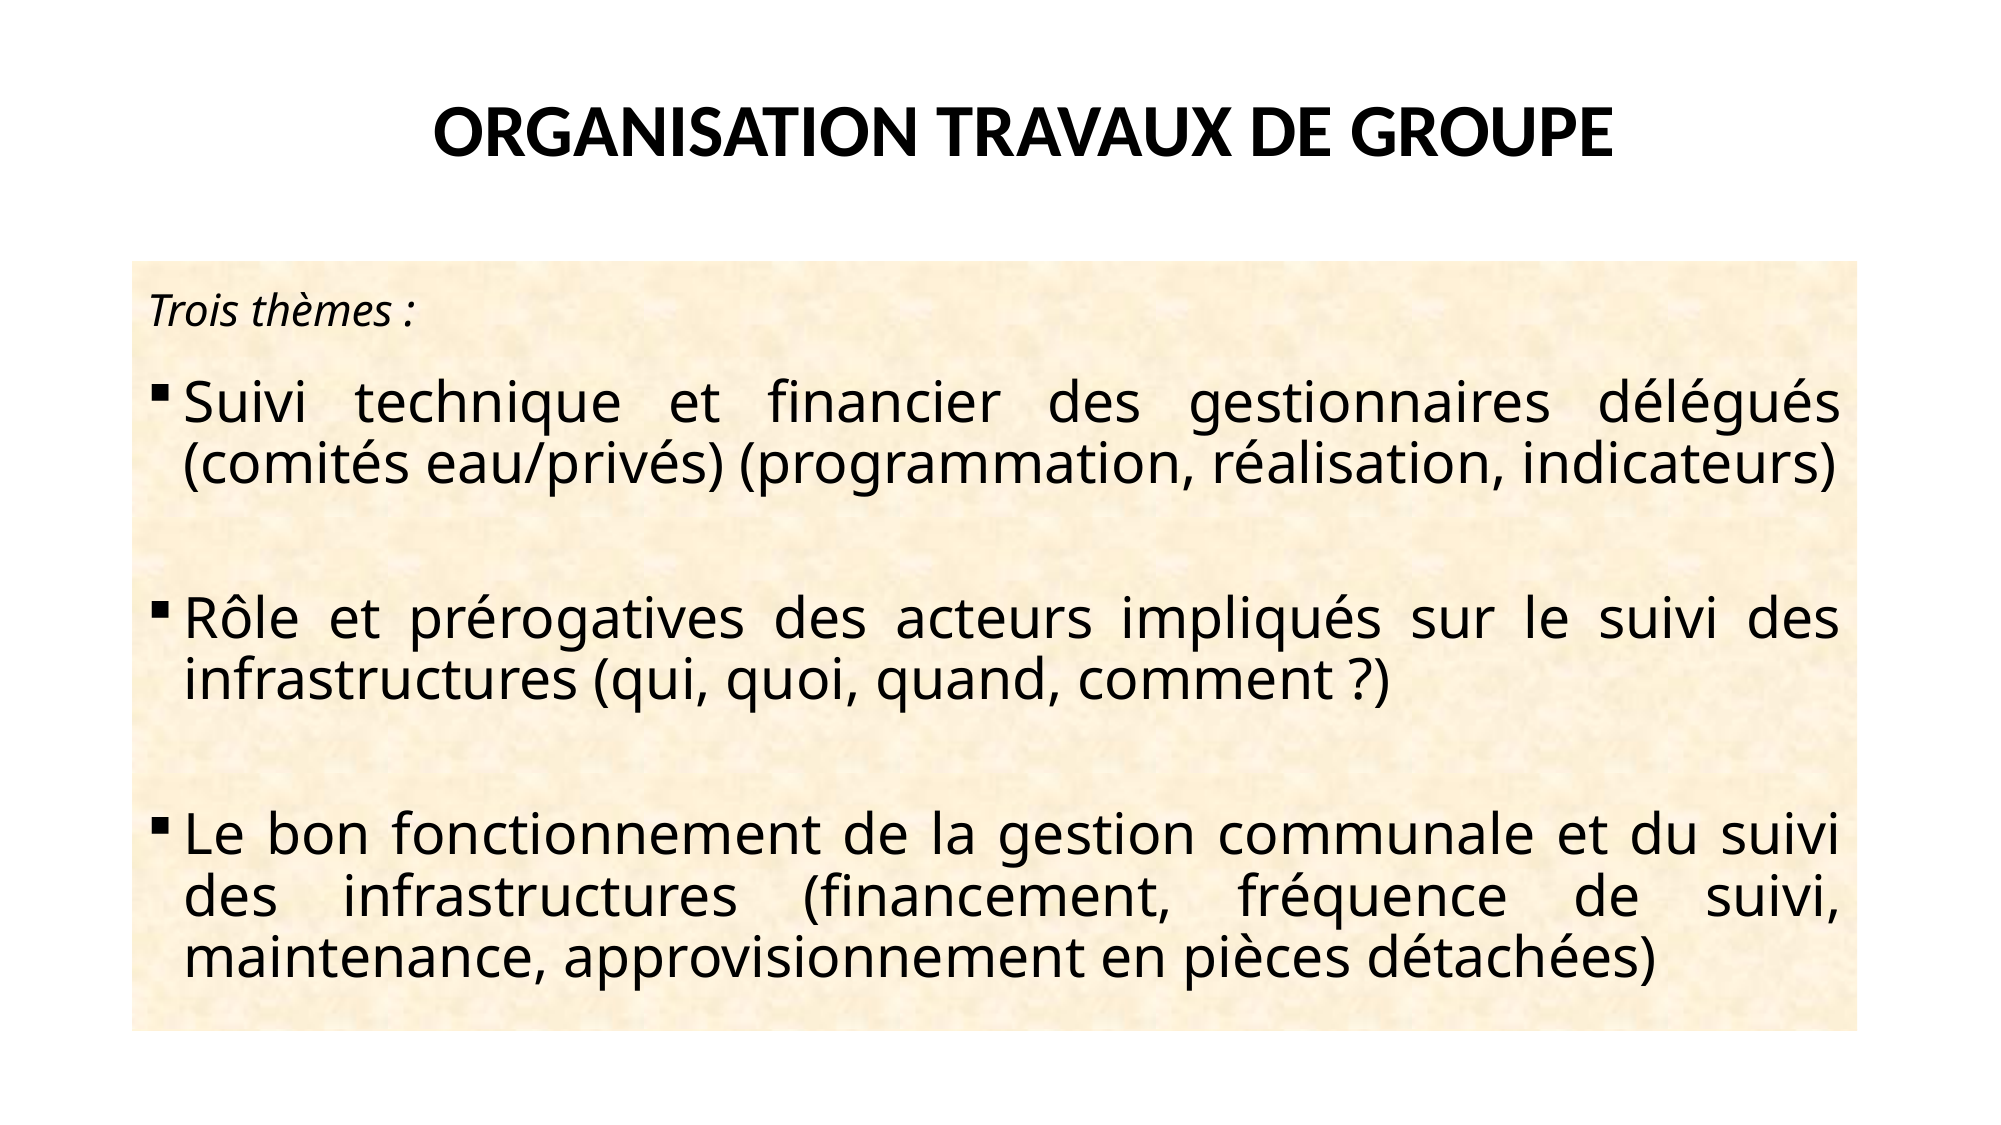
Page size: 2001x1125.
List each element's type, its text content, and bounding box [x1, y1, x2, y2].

text_box ORGANISATION TRAVAUX DE GROUPE [162, 23, 1888, 241]
list Trois thèmes : Suivi technique et financier des gestionnaires délégués (comités eau/privés) (programmation, réalisation, indicateurs) Rôle et prérogatives des acteurs impliqués sur le suivi des infrastructures (qui, quoi, quand, comment ?) Le bon fonctionnement de la gestion communale et du suivi des infrastructures (financement, fréquence de suivi, maintenance, approvisionnement en pièces détachées) [132, 261, 1858, 1031]
